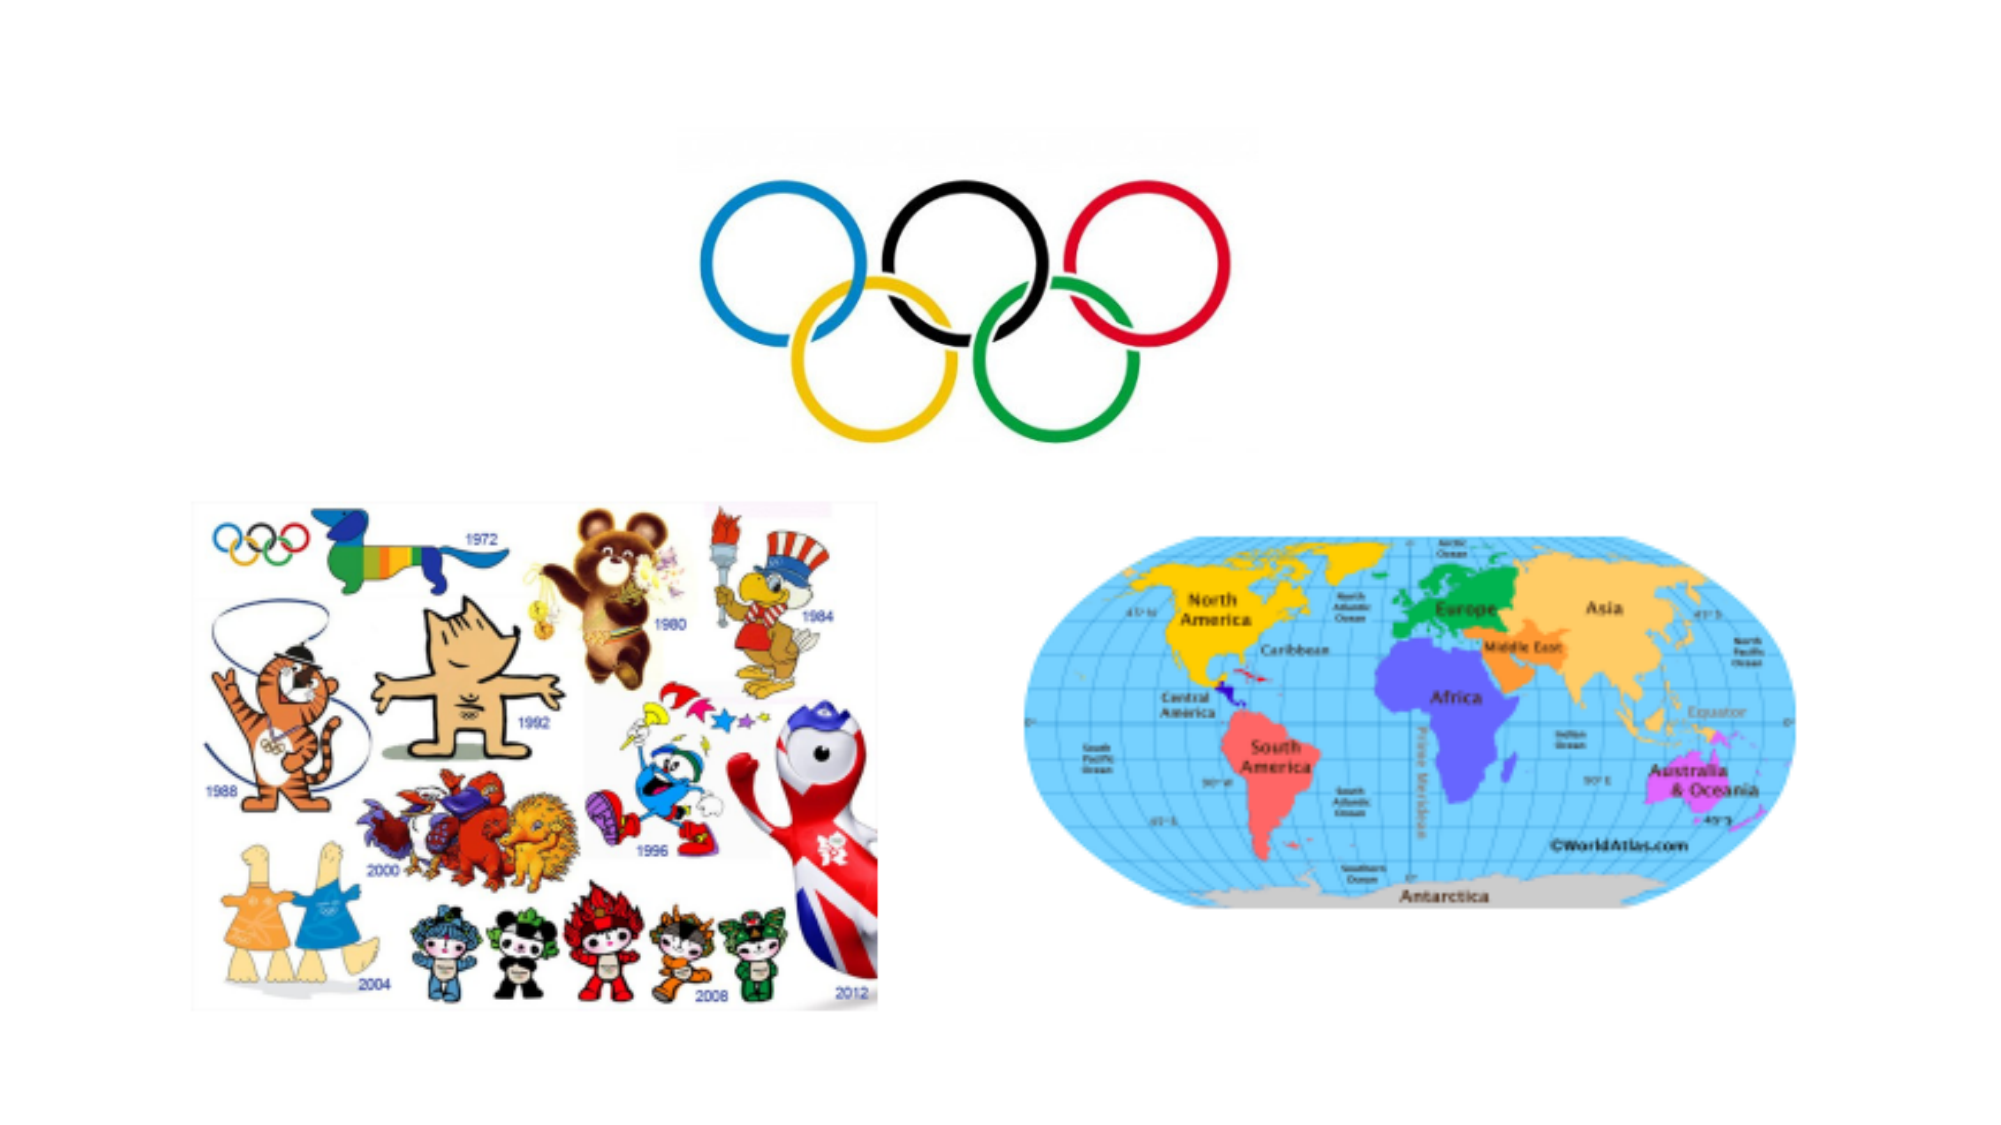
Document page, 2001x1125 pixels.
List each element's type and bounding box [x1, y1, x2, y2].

picture [148, 72, 1852, 1053]
